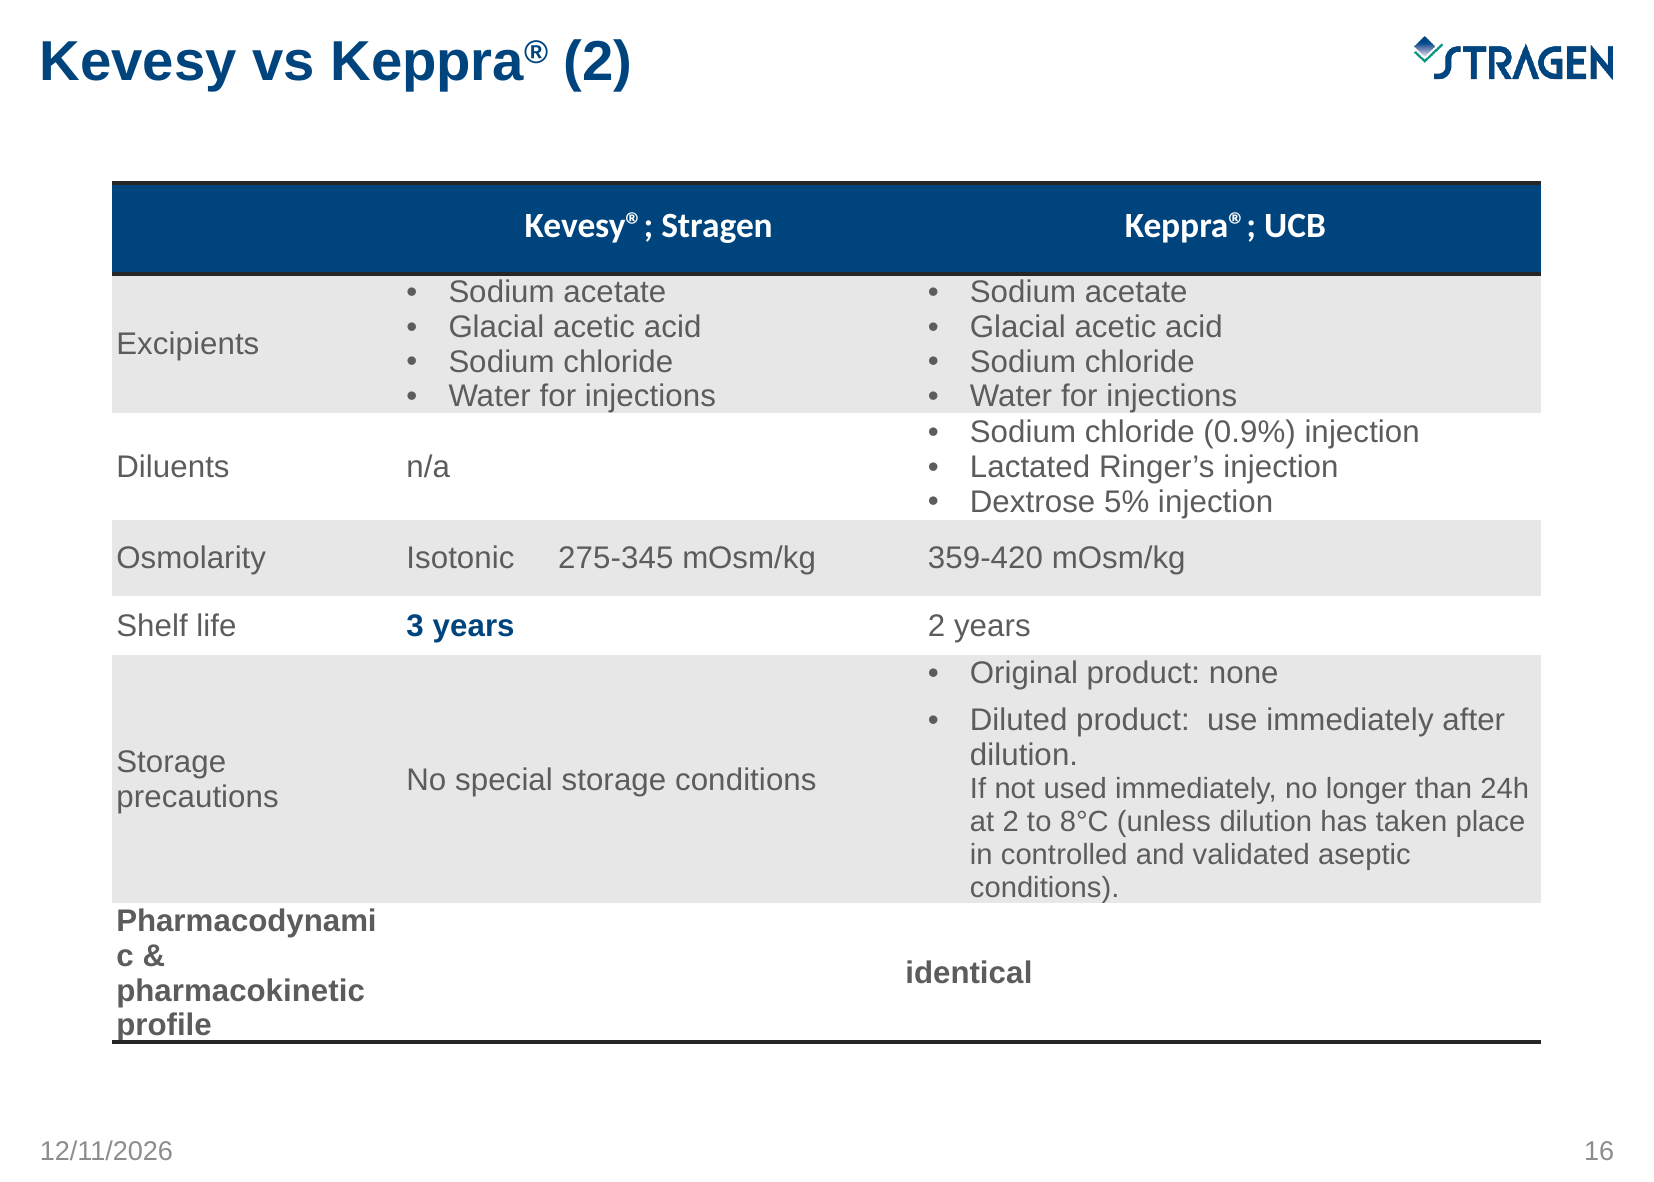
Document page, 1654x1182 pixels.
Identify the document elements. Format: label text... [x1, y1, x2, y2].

title Kevesy vs Keppra® (2) [23, 0, 1418, 116]
table_header Kevesy®; Stragen [388, 185, 909, 272]
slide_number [23, 1118, 410, 1182]
table_cell 2 years [909, 596, 1541, 655]
table_cell Original product: none Diluted product: use immediately after dilution. If not used immediately, no longer than 24h at 2 to 8°C (unless dilution has taken place in controlled and validated aseptic conditions). [909, 655, 1541, 903]
table_cell Diluents [112, 413, 388, 520]
slide_number 16 [1244, 1118, 1631, 1182]
table_cell 3 years [388, 596, 909, 655]
table_header Keppra®; UCB [909, 185, 1541, 272]
table_cell Osmolarity [112, 520, 388, 596]
table_cell Isotonic 275-345 mOsm/kg [388, 520, 909, 596]
table_cell 359-420 mOsm/kg [909, 520, 1541, 596]
table_cell n/a [388, 413, 909, 520]
picture [1418, 36, 1613, 80]
table_cell Storage precautions [112, 655, 388, 903]
table_cell identical [388, 903, 1541, 1040]
table_cell Sodium chloride (0.9%) injection Lactated Ringer’s injection Dextrose 5% injection [909, 413, 1541, 520]
table_cell No special storage conditions [388, 655, 909, 903]
table_cell Shelf life [112, 596, 388, 655]
table_cell Sodium acetate Glacial acetic acid Sodium chloride Water for injections [909, 276, 1541, 413]
table_cell Sodium acetate Glacial acetic acid Sodium chloride Water for injections [388, 276, 909, 413]
table_header [112, 185, 388, 272]
table_cell Pharmacodynamic & pharmacokinetic profile [112, 903, 388, 1040]
table_cell Excipients [112, 276, 388, 413]
